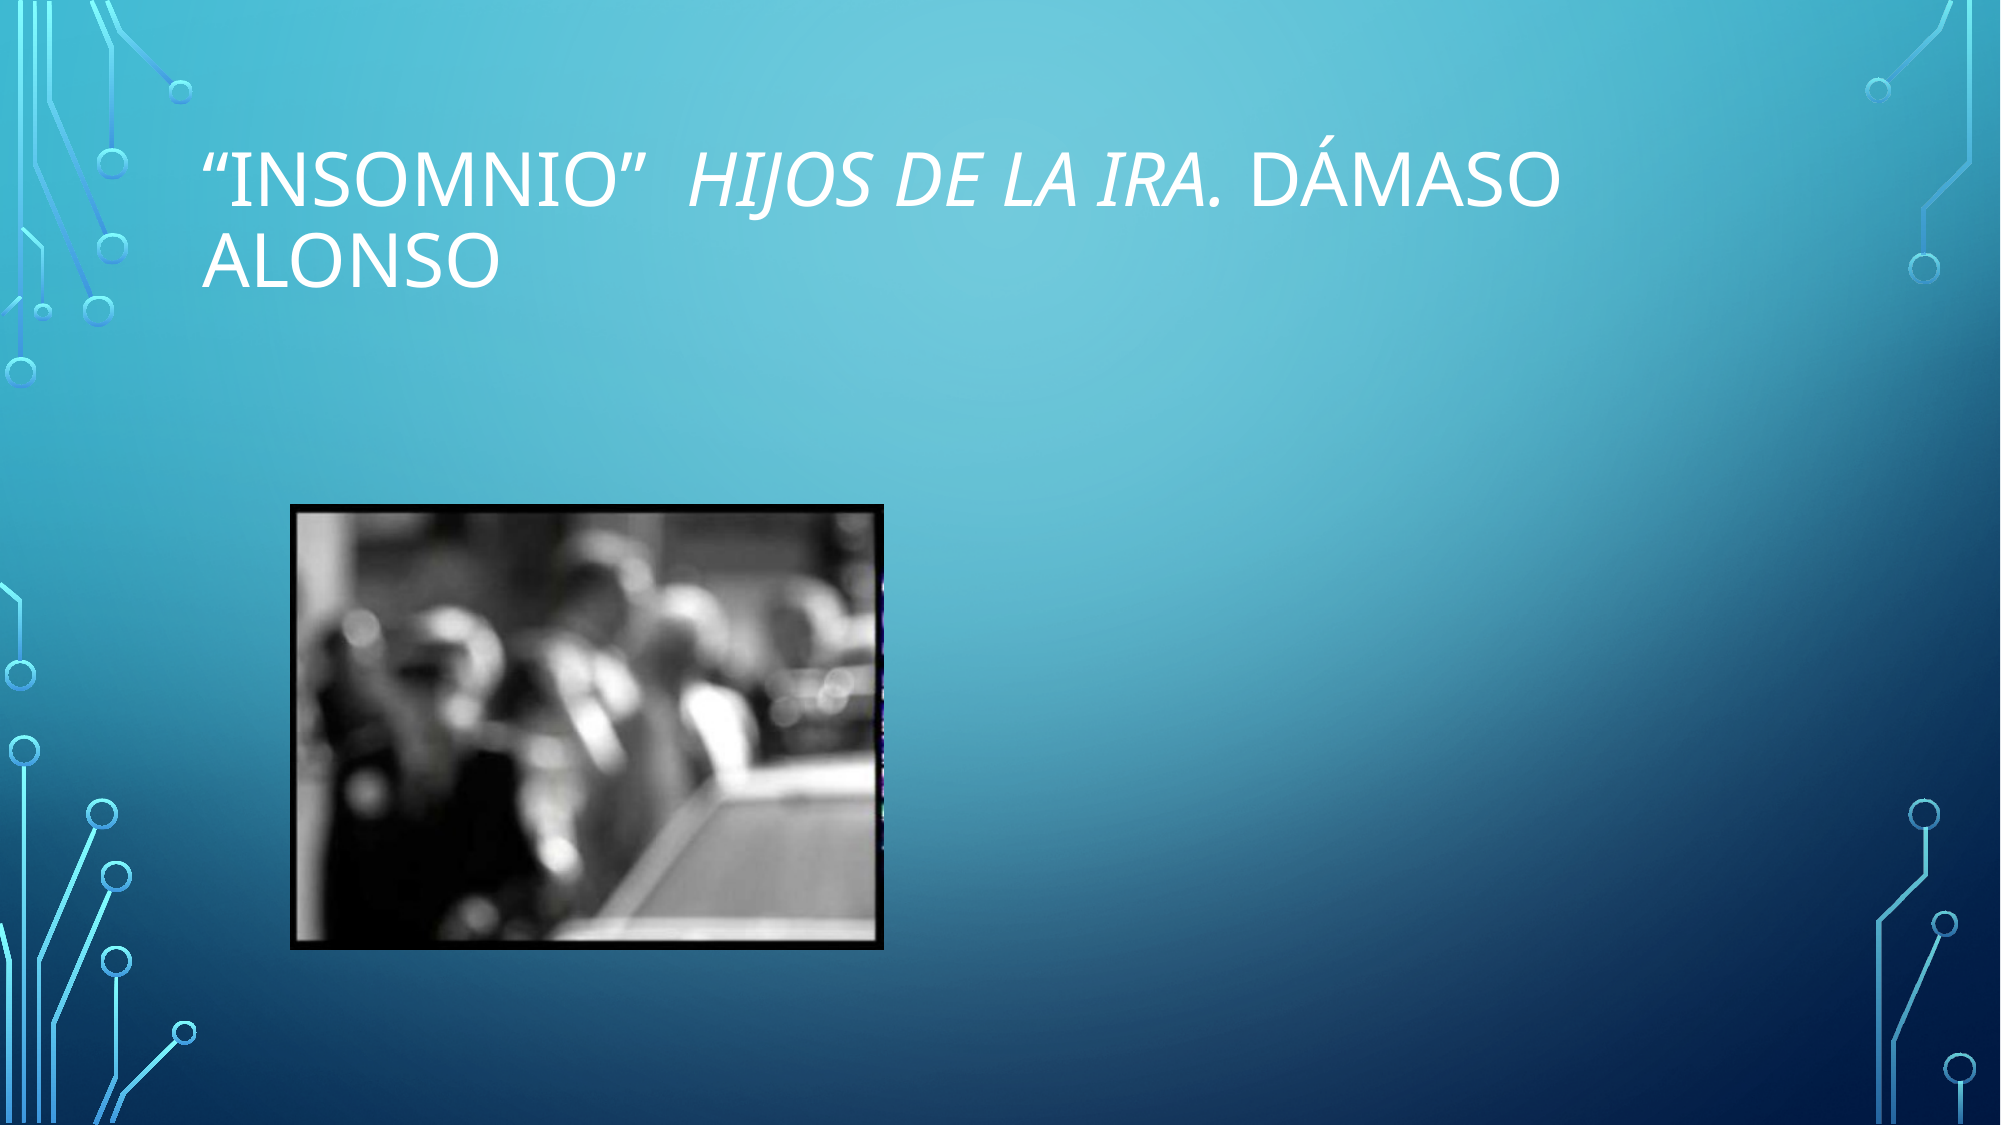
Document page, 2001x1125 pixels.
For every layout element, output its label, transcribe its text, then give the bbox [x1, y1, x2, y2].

title “Insomnio” Hijos de la ira. Dámaso alonso [187, 101, 1813, 344]
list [289, 503, 886, 951]
